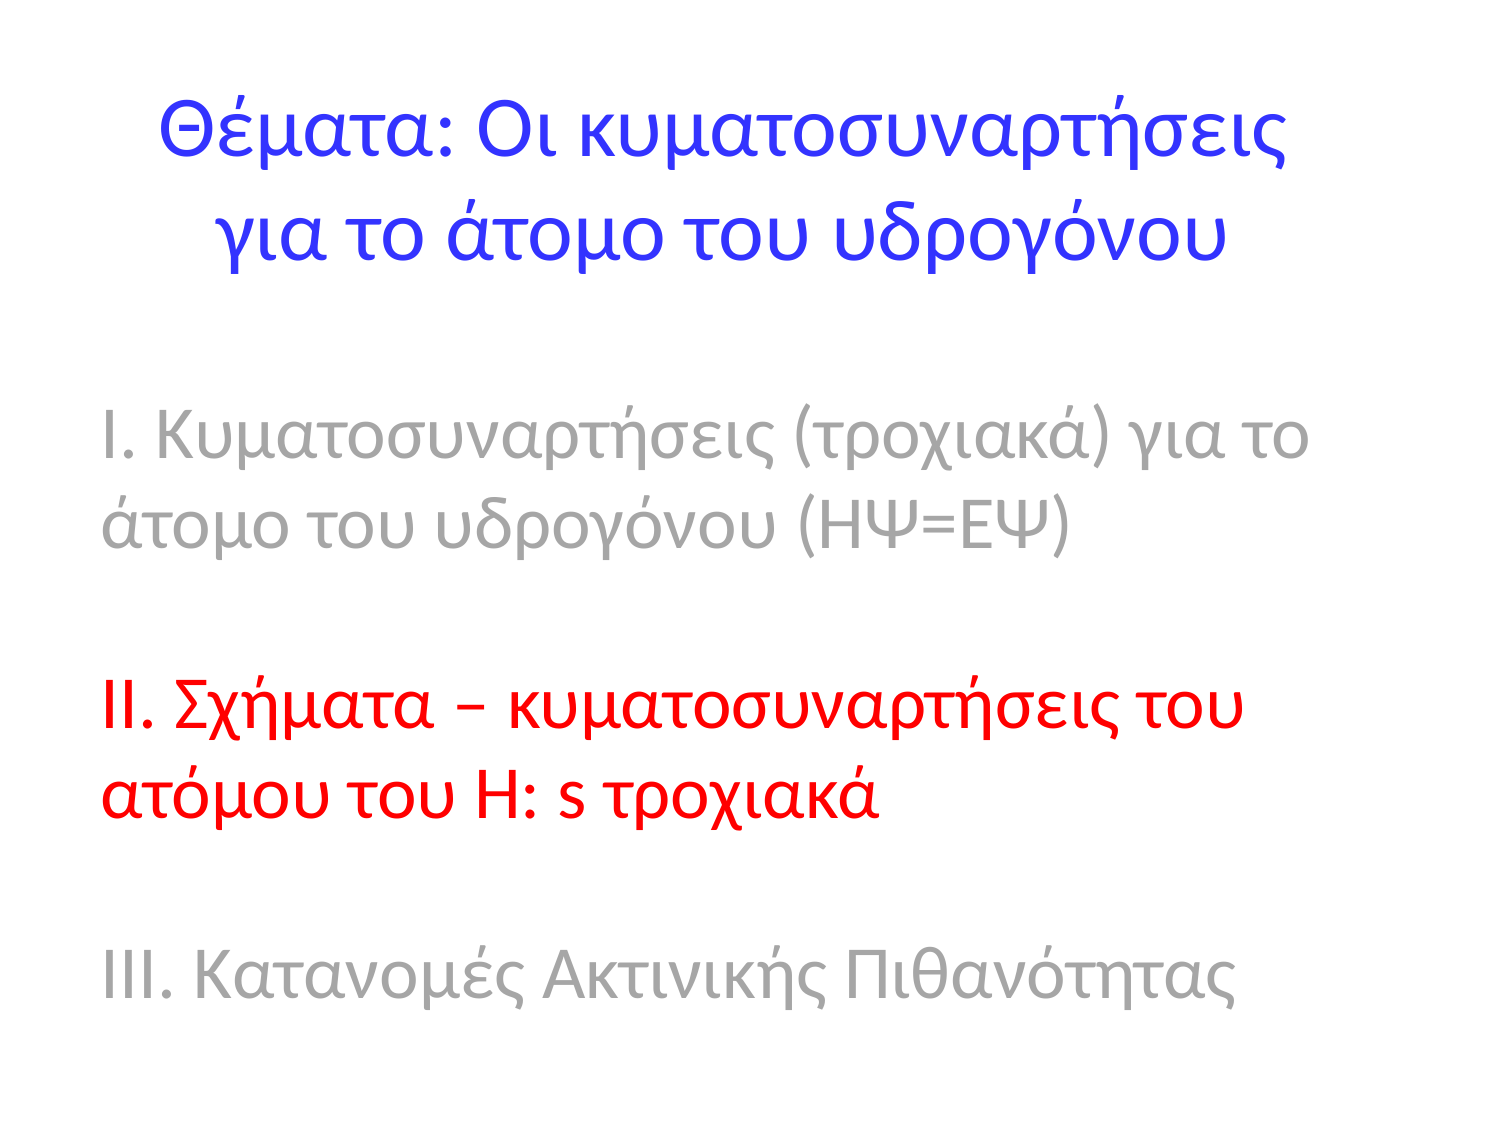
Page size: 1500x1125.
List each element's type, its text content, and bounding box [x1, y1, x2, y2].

title I. Κυματοσυναρτήσεις (τροχιακά) για το άτομο του υδρογόνου (HΨ=EΨ) II. Σχήματα – κυματοσυναρτήσεις του ατόμου του Η: s τροχιακά III. Κατανομές Ακτινικής Πιθανότητας [85, 328, 1361, 1070]
text_box Θέματα: Οι κυματοσυναρτήσεις για το άτομο του υδρογόνου [85, 55, 1361, 311]
